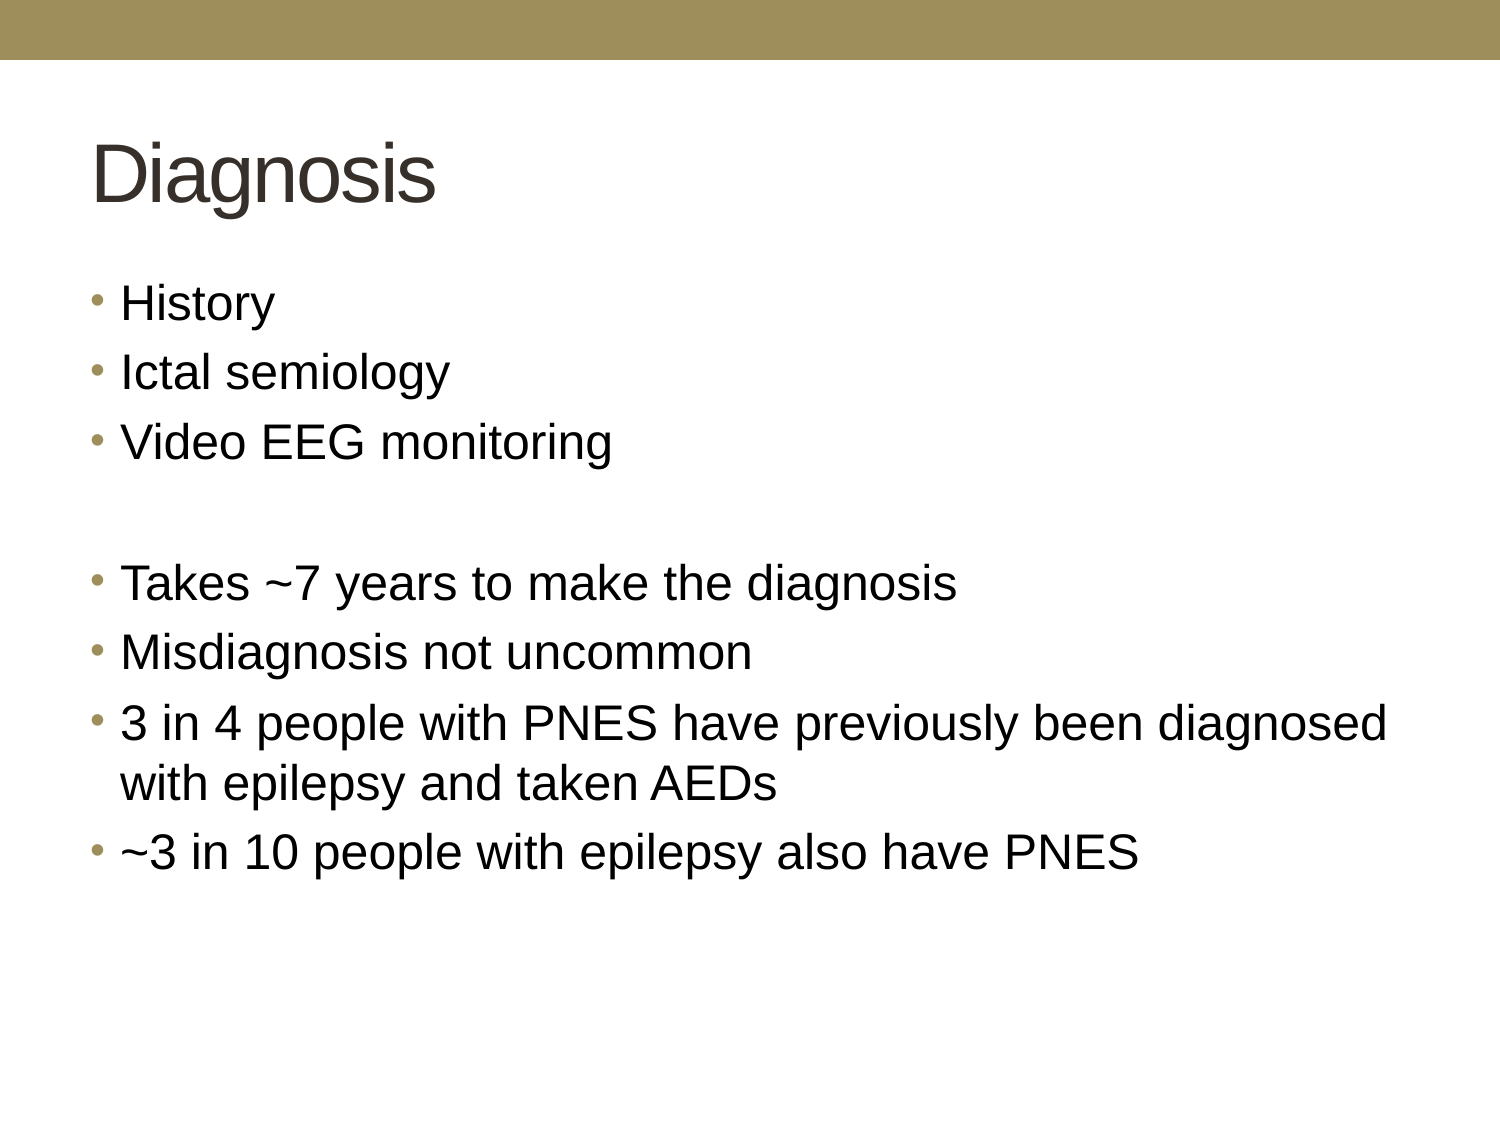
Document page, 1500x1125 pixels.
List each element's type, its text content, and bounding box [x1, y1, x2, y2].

title Diagnosis [75, 87, 1425, 250]
list History Ictal semiology Video EEG monitoring Takes ~7 years to make the diagnosis Misdiagnosis not uncommon 3 in 4 people with PNES have previously been diagnosed with epilepsy and taken AEDs ~3 in 10 people with epilepsy also have PNES [75, 262, 1425, 1063]
